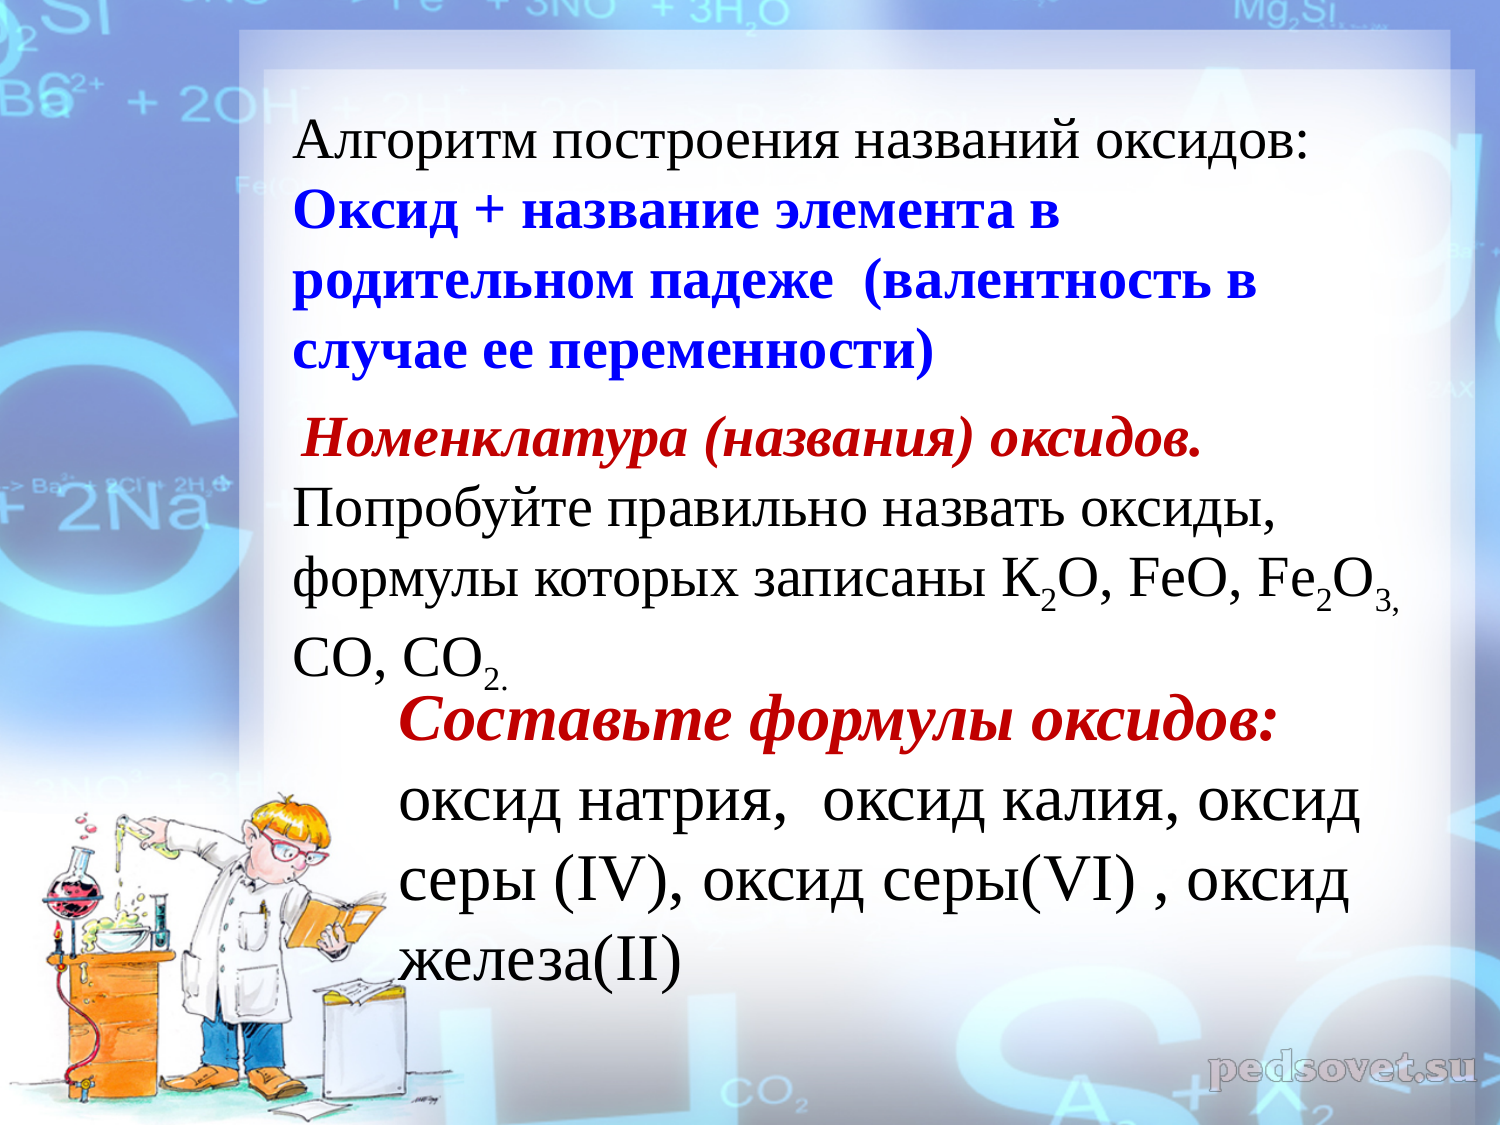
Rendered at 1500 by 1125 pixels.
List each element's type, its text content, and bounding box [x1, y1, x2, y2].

text_box Алгоритм построения названий оксидов: Оксид + название элемента в родительном падеже (валентность в случае ее переменности) [278, 93, 1389, 388]
text_box Номенклатура (названия) оксидов. Попробуйте правильно назвать оксиды, формулы которых записаны К2О, FeO, Fe2O3, СО, СО2. [278, 390, 1424, 775]
text_box Составьте формулы оксидов: оксид натрия, оксид калия, оксид серы (IV), оксид серы(VI) , оксид железа(II) [383, 666, 1400, 1002]
picture [0, 0, 1500, 1125]
